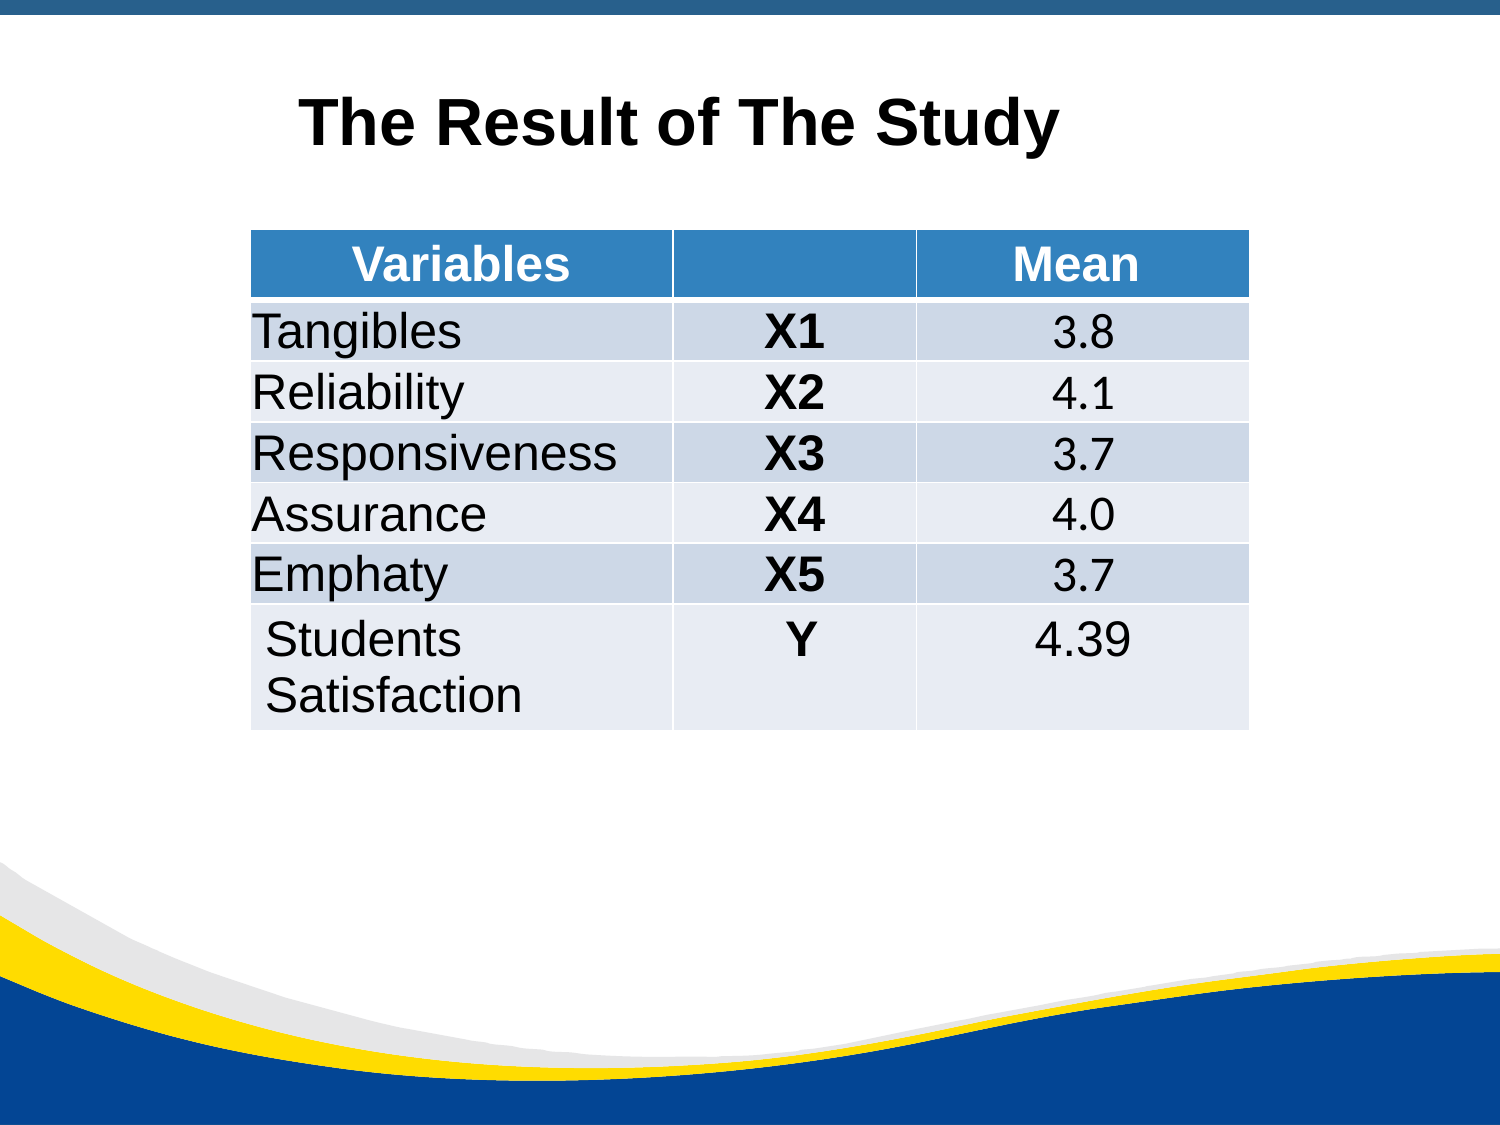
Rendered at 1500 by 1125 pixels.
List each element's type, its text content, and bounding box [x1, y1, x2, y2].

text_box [0, 861, 1500, 1125]
table_cell Responsiveness [251, 423, 672, 482]
table_cell Emphaty [251, 544, 672, 603]
table_cell 4.39 [917, 605, 1249, 730]
table_cell Reliability [251, 362, 672, 421]
table_cell Students Satisfaction [251, 605, 672, 730]
table_cell 3.7 [917, 423, 1249, 482]
table_header [674, 230, 916, 297]
table_cell X4 [674, 483, 916, 542]
table_cell Y [674, 605, 916, 730]
table_cell Tangibles [251, 303, 672, 360]
table_header Mean [917, 230, 1249, 297]
text_box The Result of The Study [283, 71, 1196, 167]
table_cell X3 [674, 423, 916, 482]
table_cell 3.7 [917, 544, 1249, 603]
table_cell 4.1 [917, 362, 1249, 421]
table_cell 4.0 [917, 483, 1249, 542]
table_cell X2 [674, 362, 916, 421]
table_cell X1 [674, 303, 916, 360]
table_header Variables [251, 230, 672, 297]
table_cell Assurance [251, 483, 672, 542]
table_cell X5 [674, 544, 916, 603]
table_cell 3.8 [917, 303, 1249, 360]
